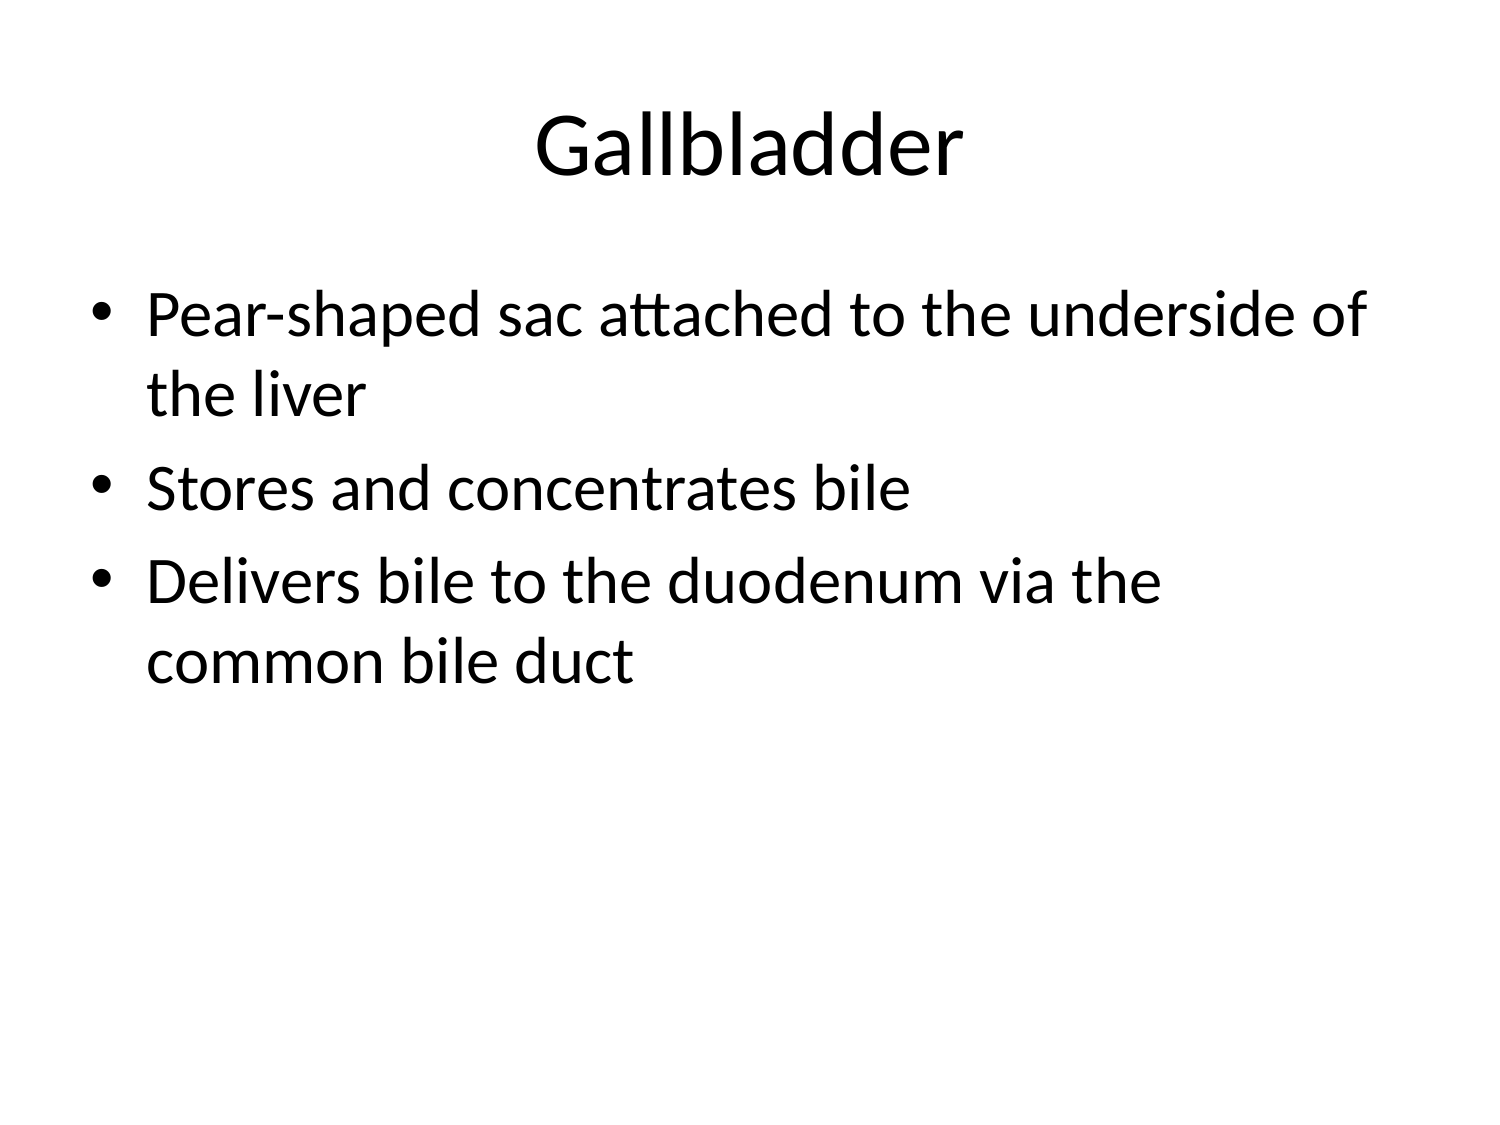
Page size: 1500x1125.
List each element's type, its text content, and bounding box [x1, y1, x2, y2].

title Gallbladder [75, 45, 1425, 233]
list Pear-shaped sac attached to the underside of the liver Stores and concentrates bile Delivers bile to the duodenum via the common bile duct [75, 262, 1425, 1063]
